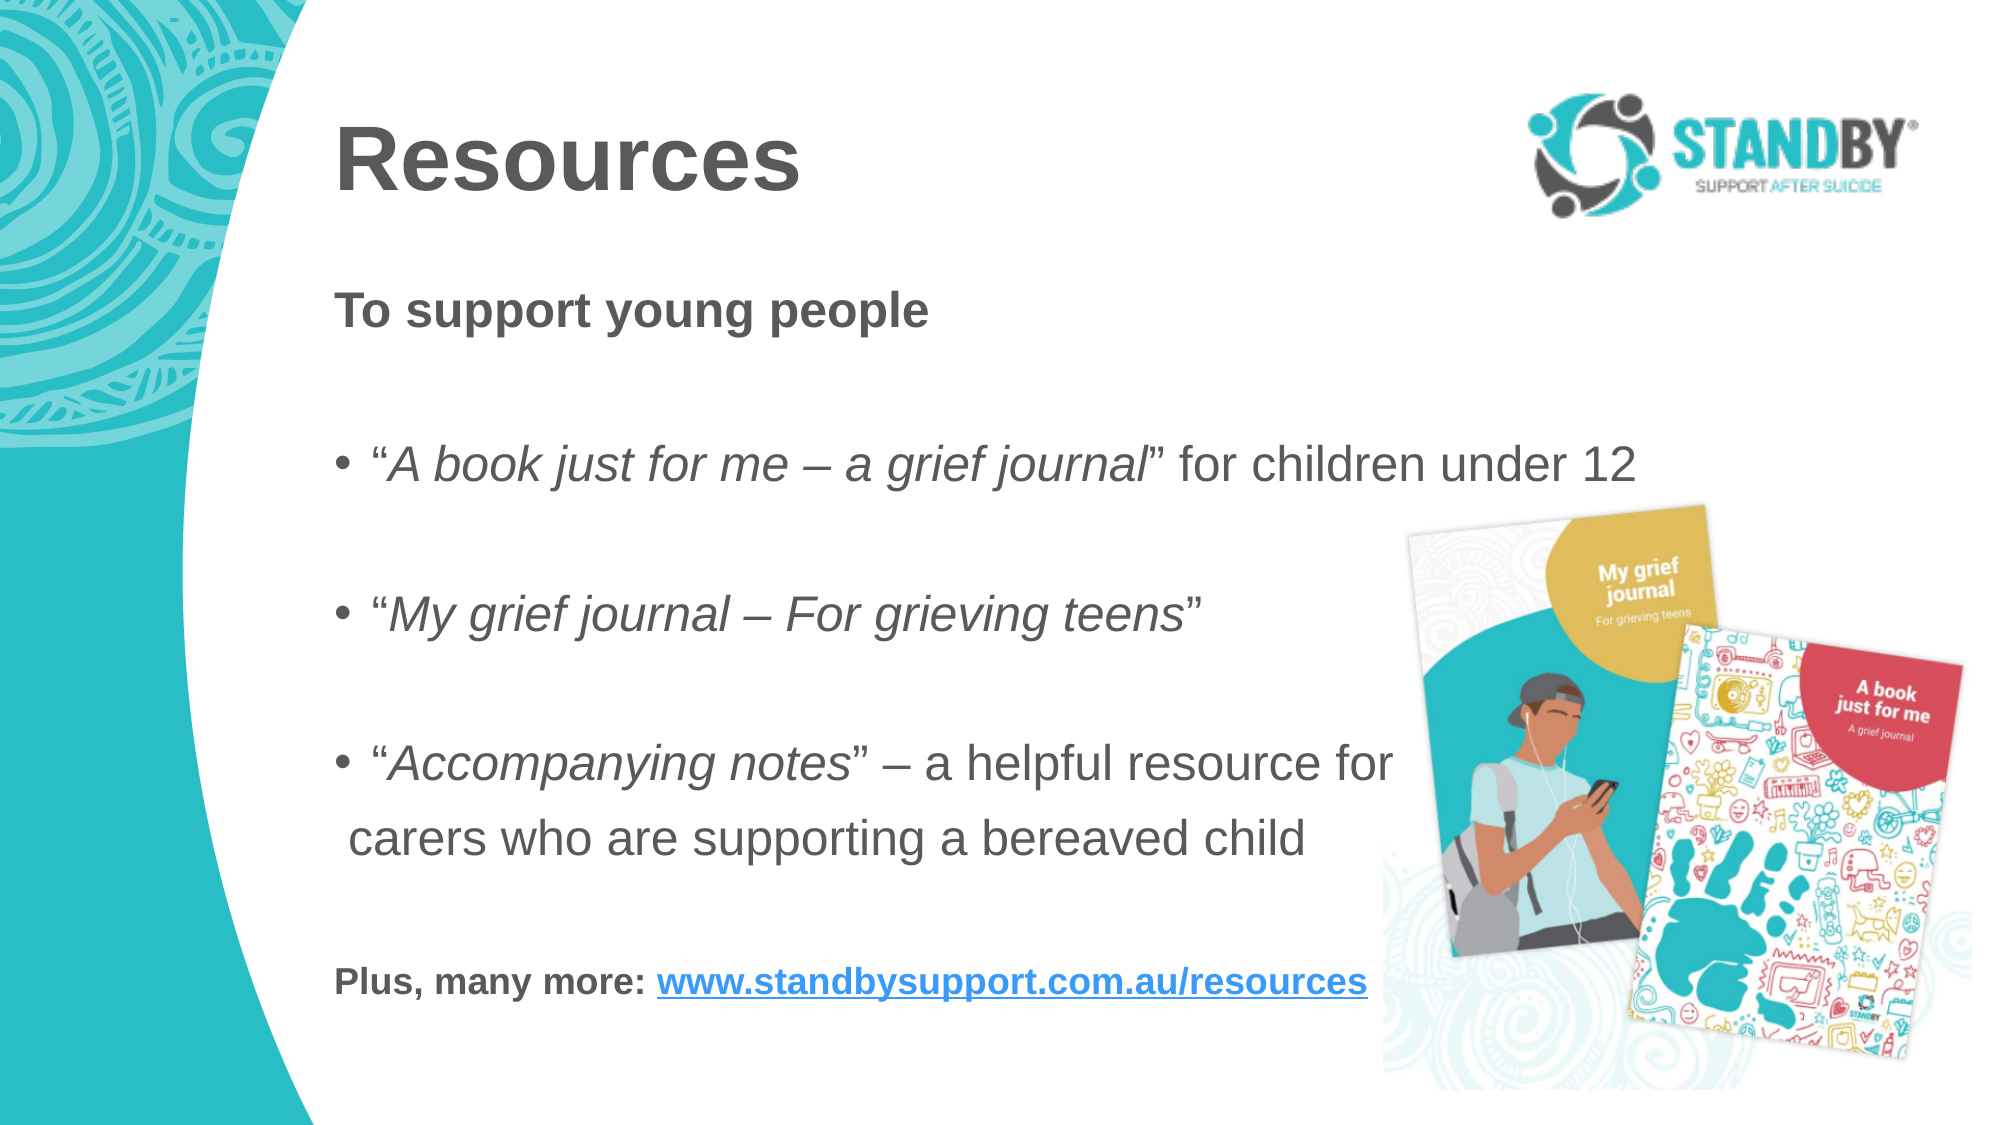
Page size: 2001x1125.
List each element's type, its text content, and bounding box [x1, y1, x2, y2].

picture [0, 0, 2001, 1125]
text_box To support young people “A book just for me – a grief journal” for children under 12 “My grief journal – For grieving teens” “Accompanying notes” – a helpful resource for carers who are supporting a bereaved child Plus, many more: www.standbysupport.com.au/resources [319, 211, 1874, 1073]
title Resources [319, 51, 1518, 211]
